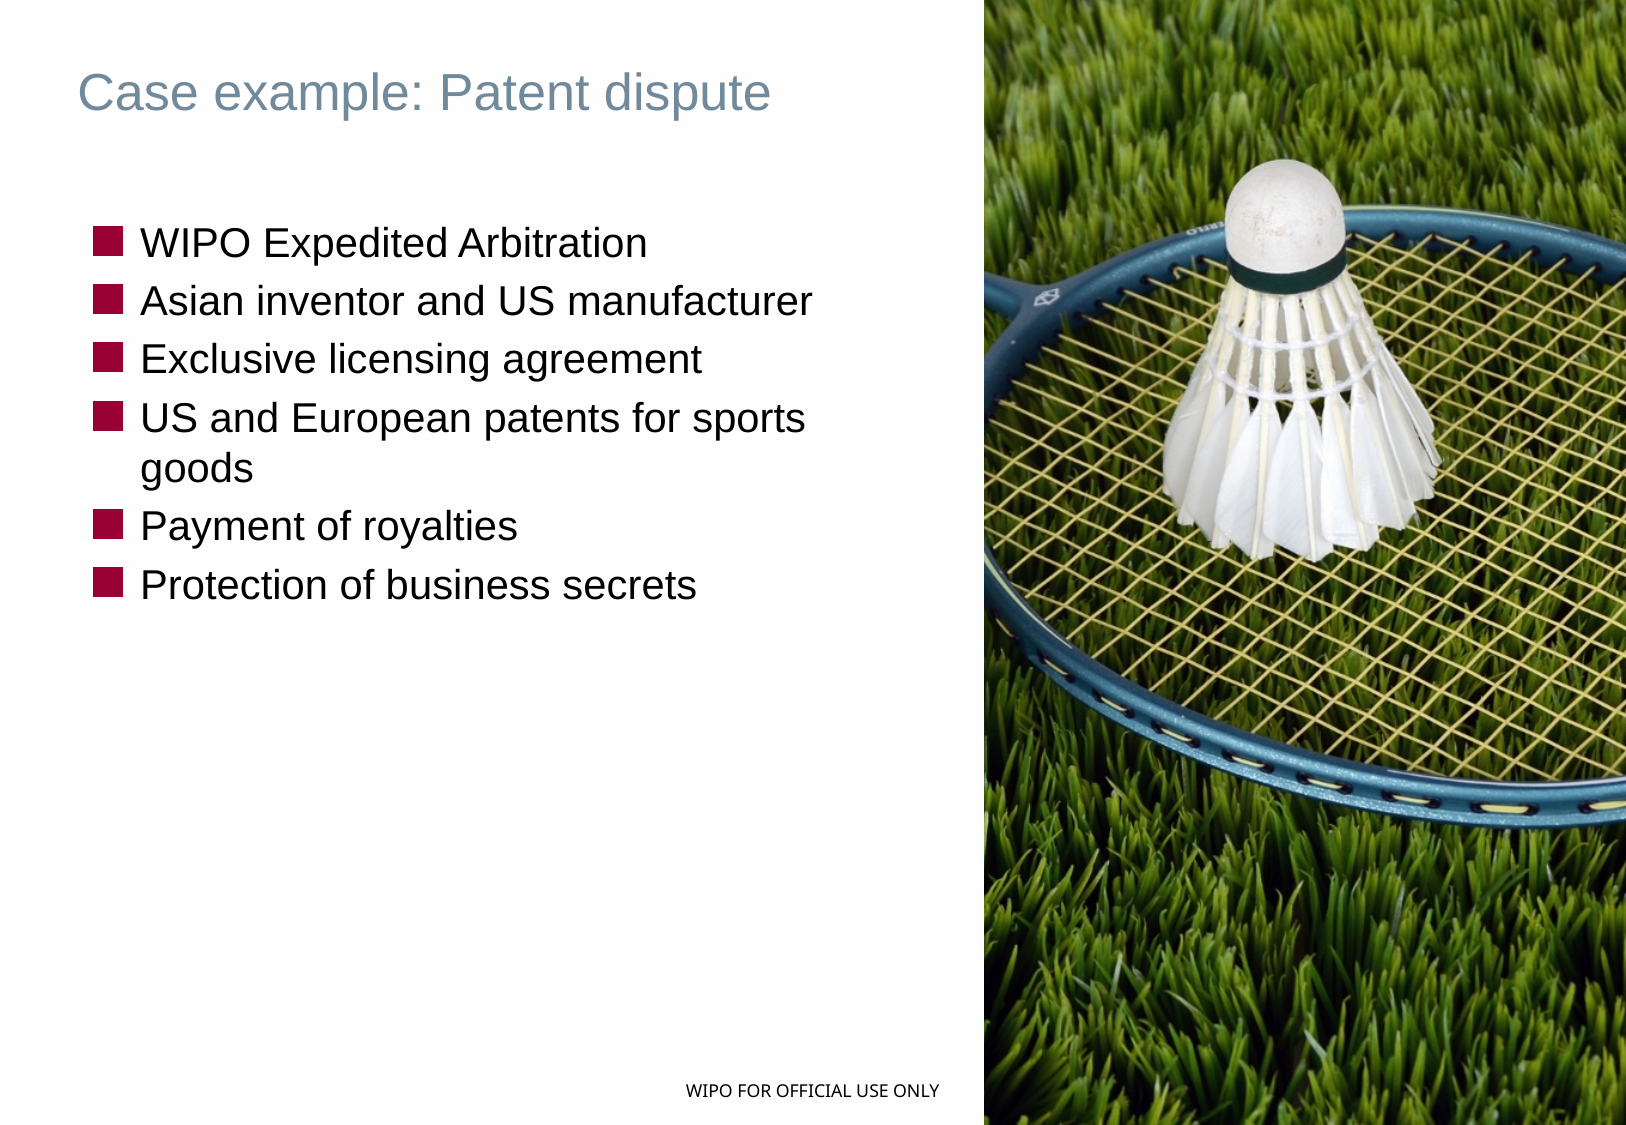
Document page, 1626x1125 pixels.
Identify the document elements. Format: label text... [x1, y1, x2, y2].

title Case example: Patent dispute [62, 19, 967, 161]
text_box WIPO Expedited Arbitration Asian inventor and US manufacturer Exclusive licensing agreement US and European patents for sports goods Payment of royalties Protection of business secrets [3, 208, 866, 988]
picture [0, 0, 1626, 1125]
